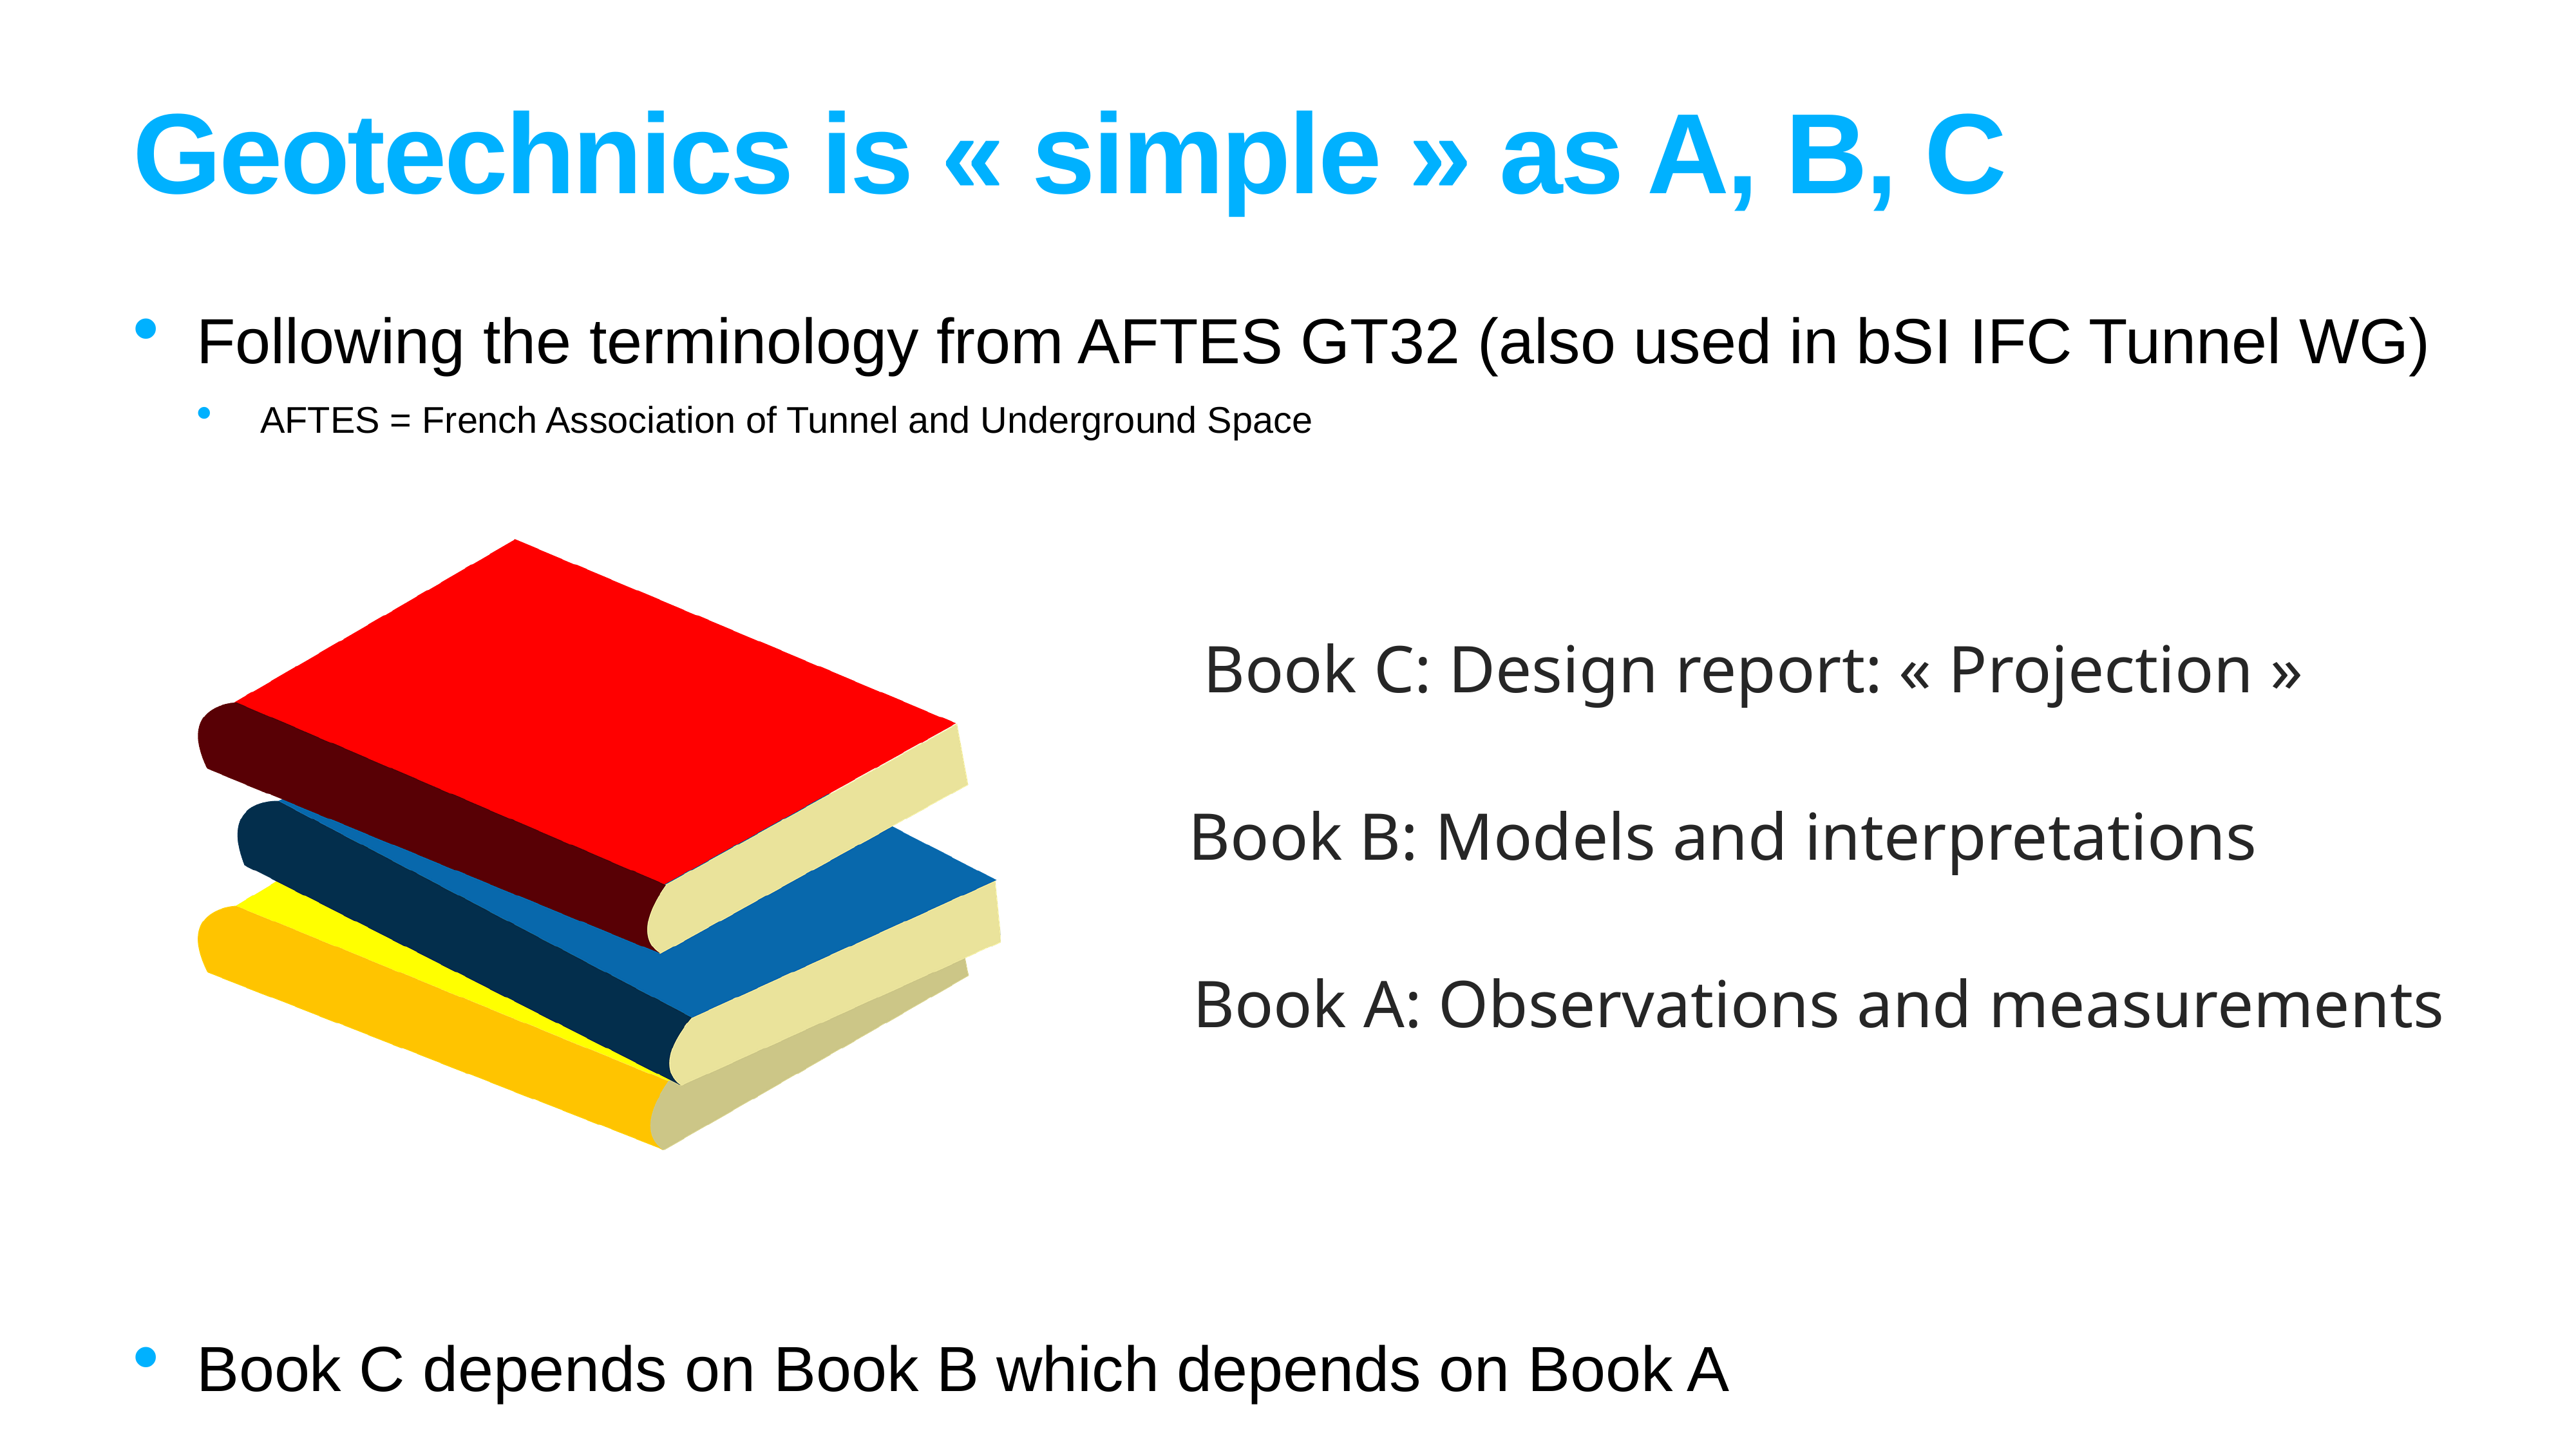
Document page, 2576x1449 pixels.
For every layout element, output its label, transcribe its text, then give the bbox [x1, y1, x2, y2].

text_box Book B: Models and interpretations [1183, 790, 2263, 878]
text_box Book C: Design report: « Projection » [1197, 622, 2310, 711]
text_box Book A: Observations and measurements [1187, 958, 2451, 1046]
list Following the terminology from AFTES GT32 (also used in bSI IFC Tunnel WG) AFTES = French Association of Tunnel and Underground Space Book C depends on Book B which depends on Book A [127, 294, 2561, 1411]
picture [198, 539, 1001, 1150]
title Geotechnics is « simple » as A, B, C [127, 100, 2449, 252]
